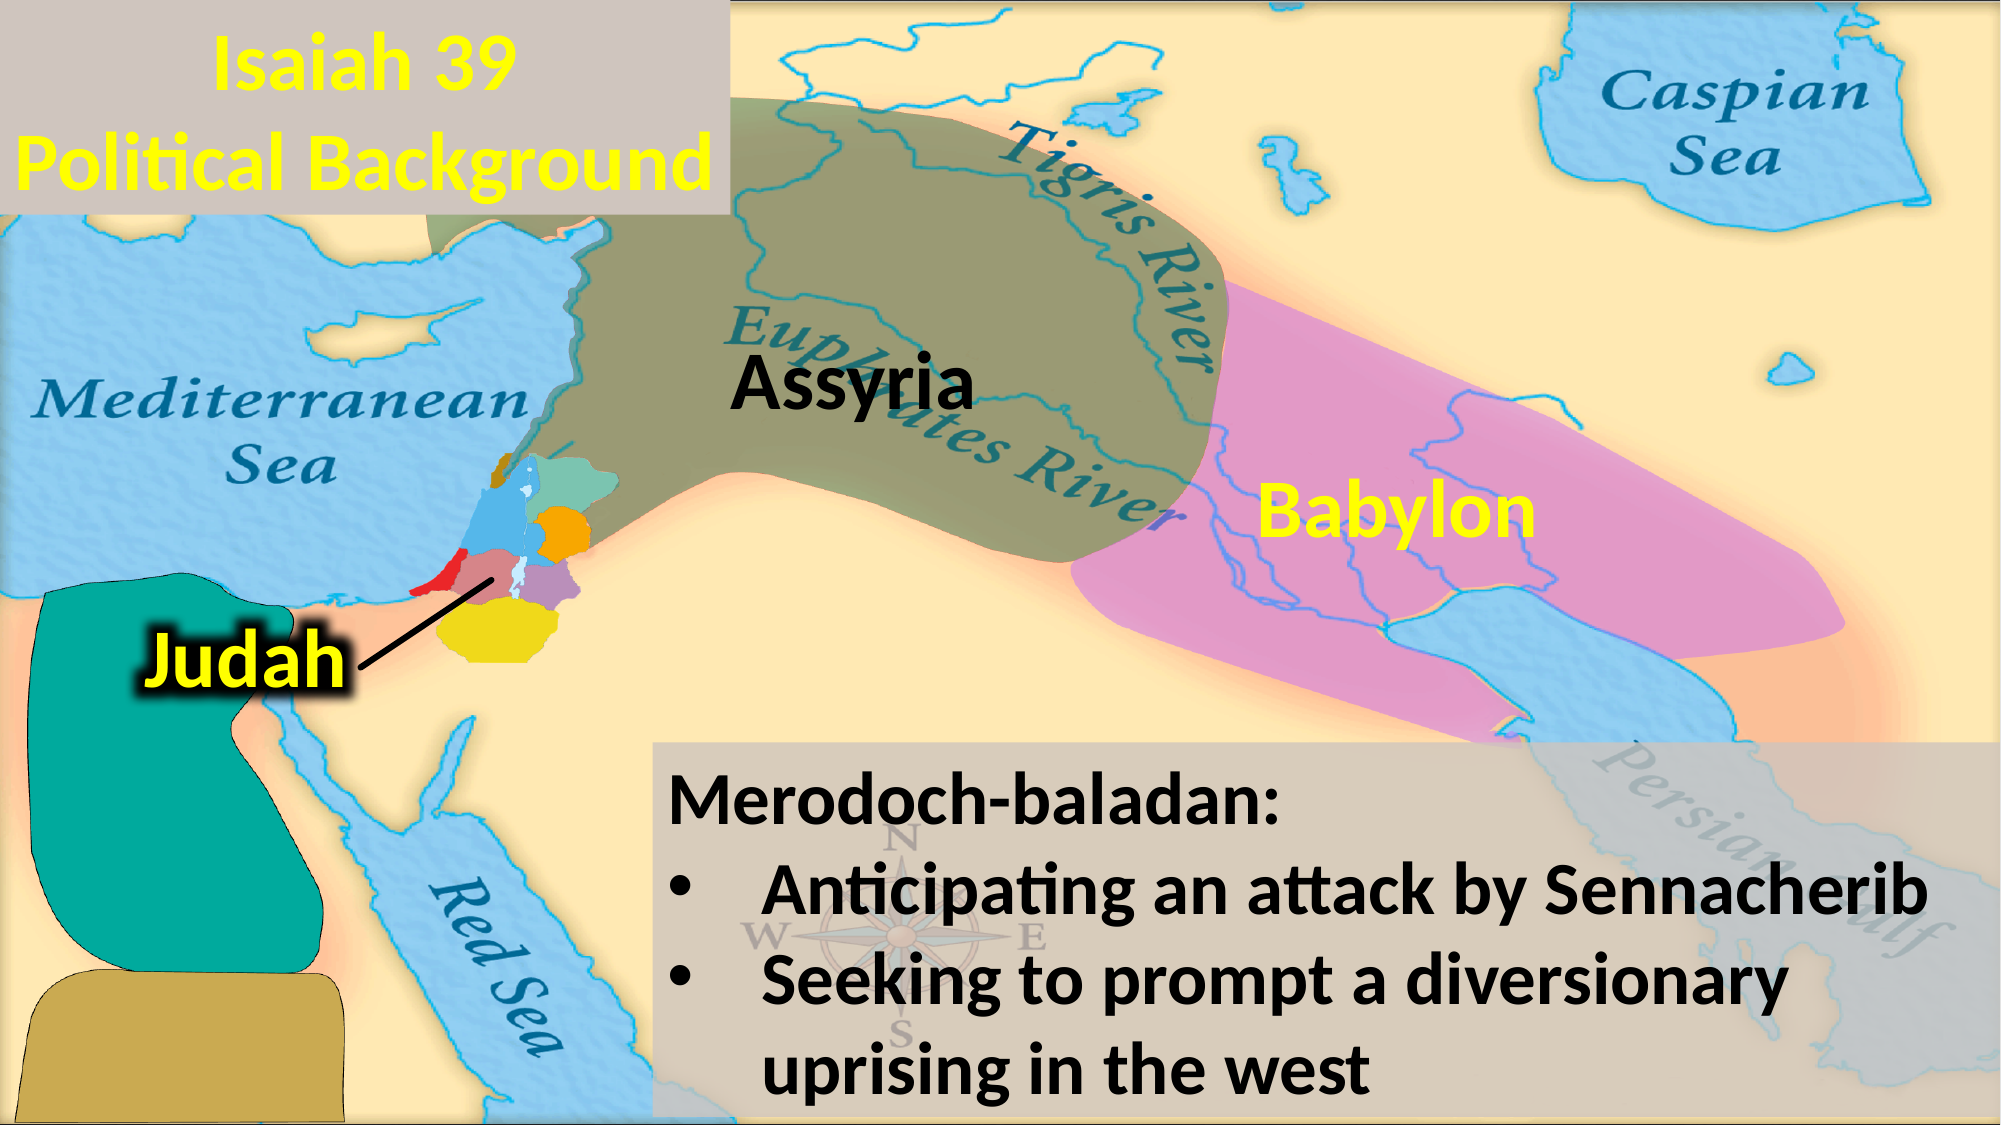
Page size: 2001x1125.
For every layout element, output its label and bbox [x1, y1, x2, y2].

text_box [360, 579, 492, 668]
picture [0, 0, 2000, 1124]
